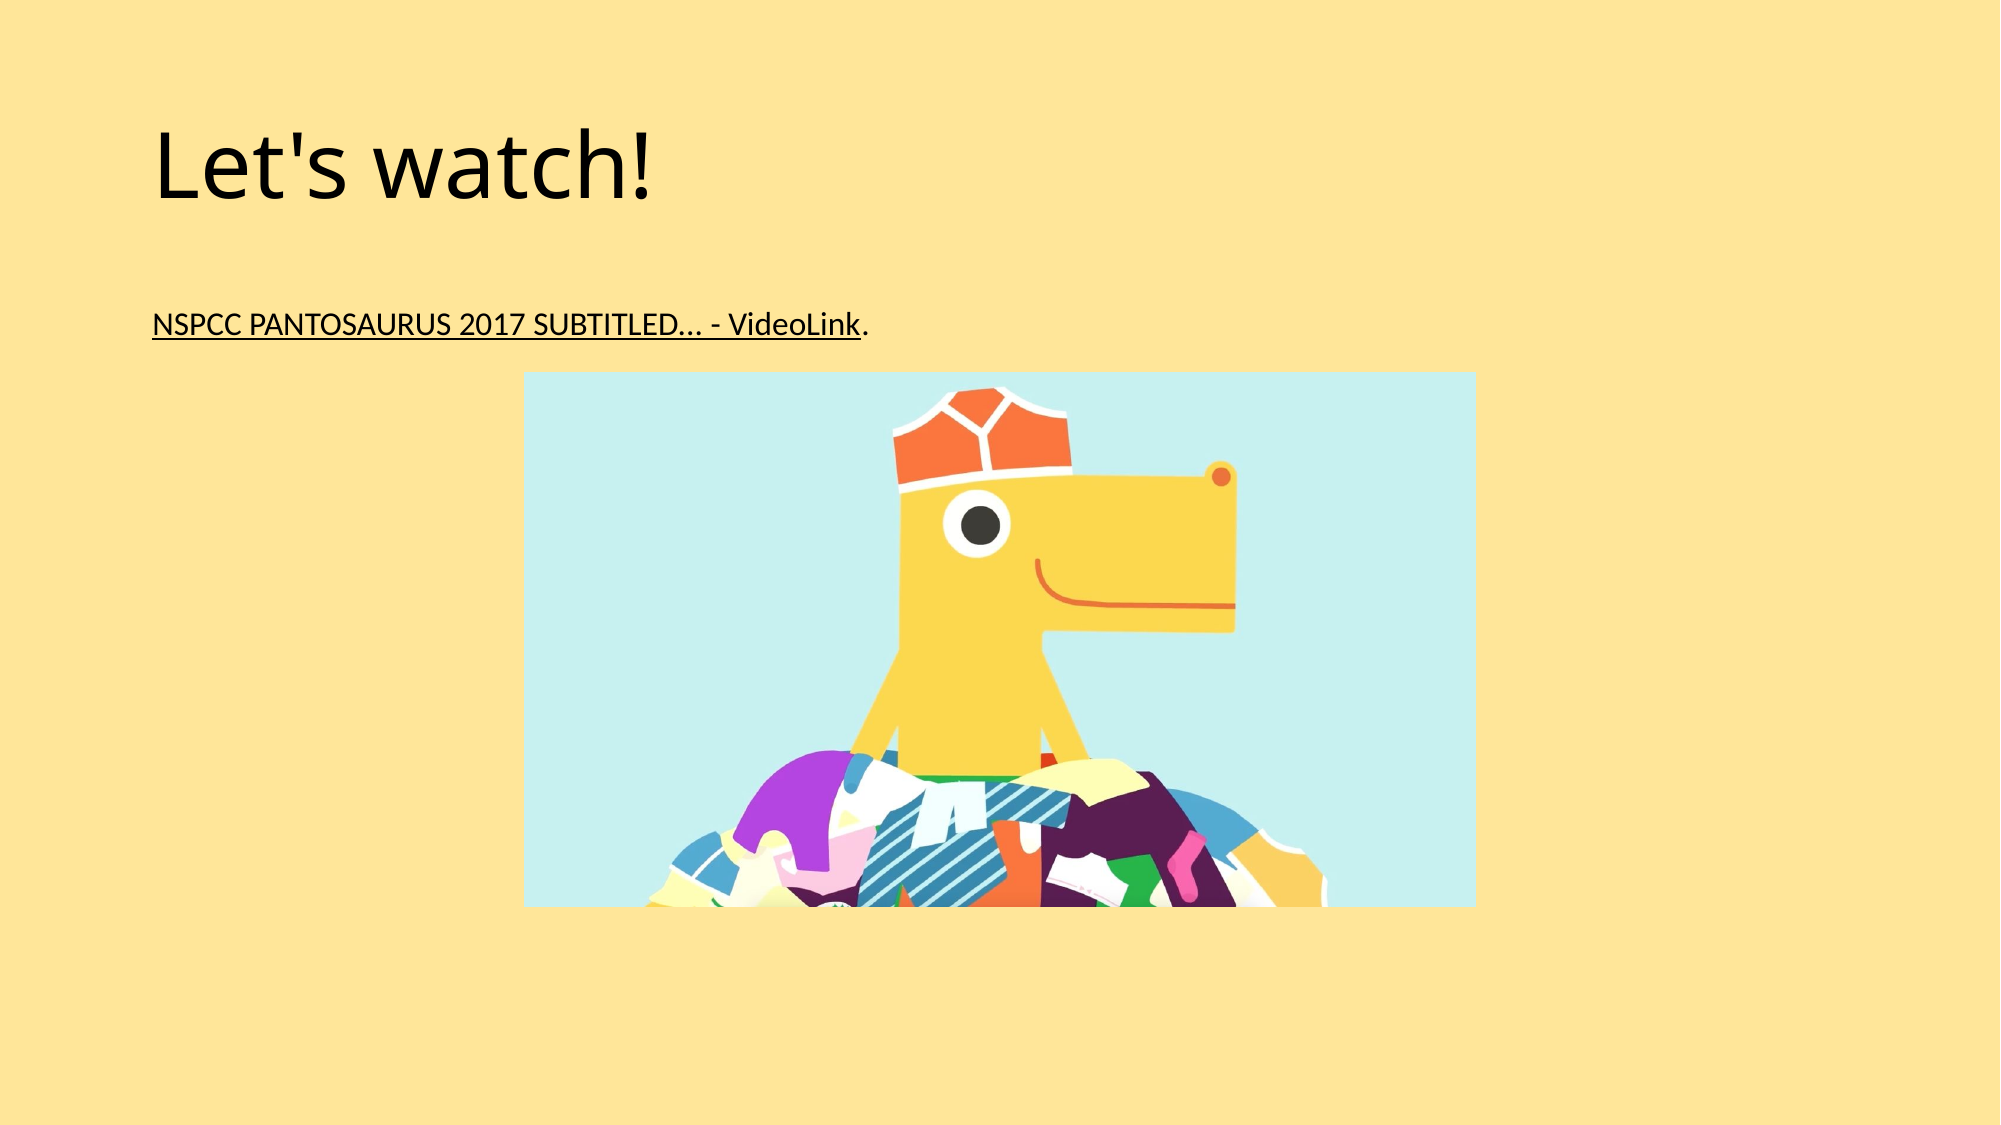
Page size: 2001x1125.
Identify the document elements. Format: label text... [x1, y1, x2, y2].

list NSPCC PANTOSAURUS 2017 SUBTITLED... - VideoLink. [137, 299, 1863, 1104]
title Let's watch! [137, 59, 1863, 278]
picture [524, 372, 1476, 907]
